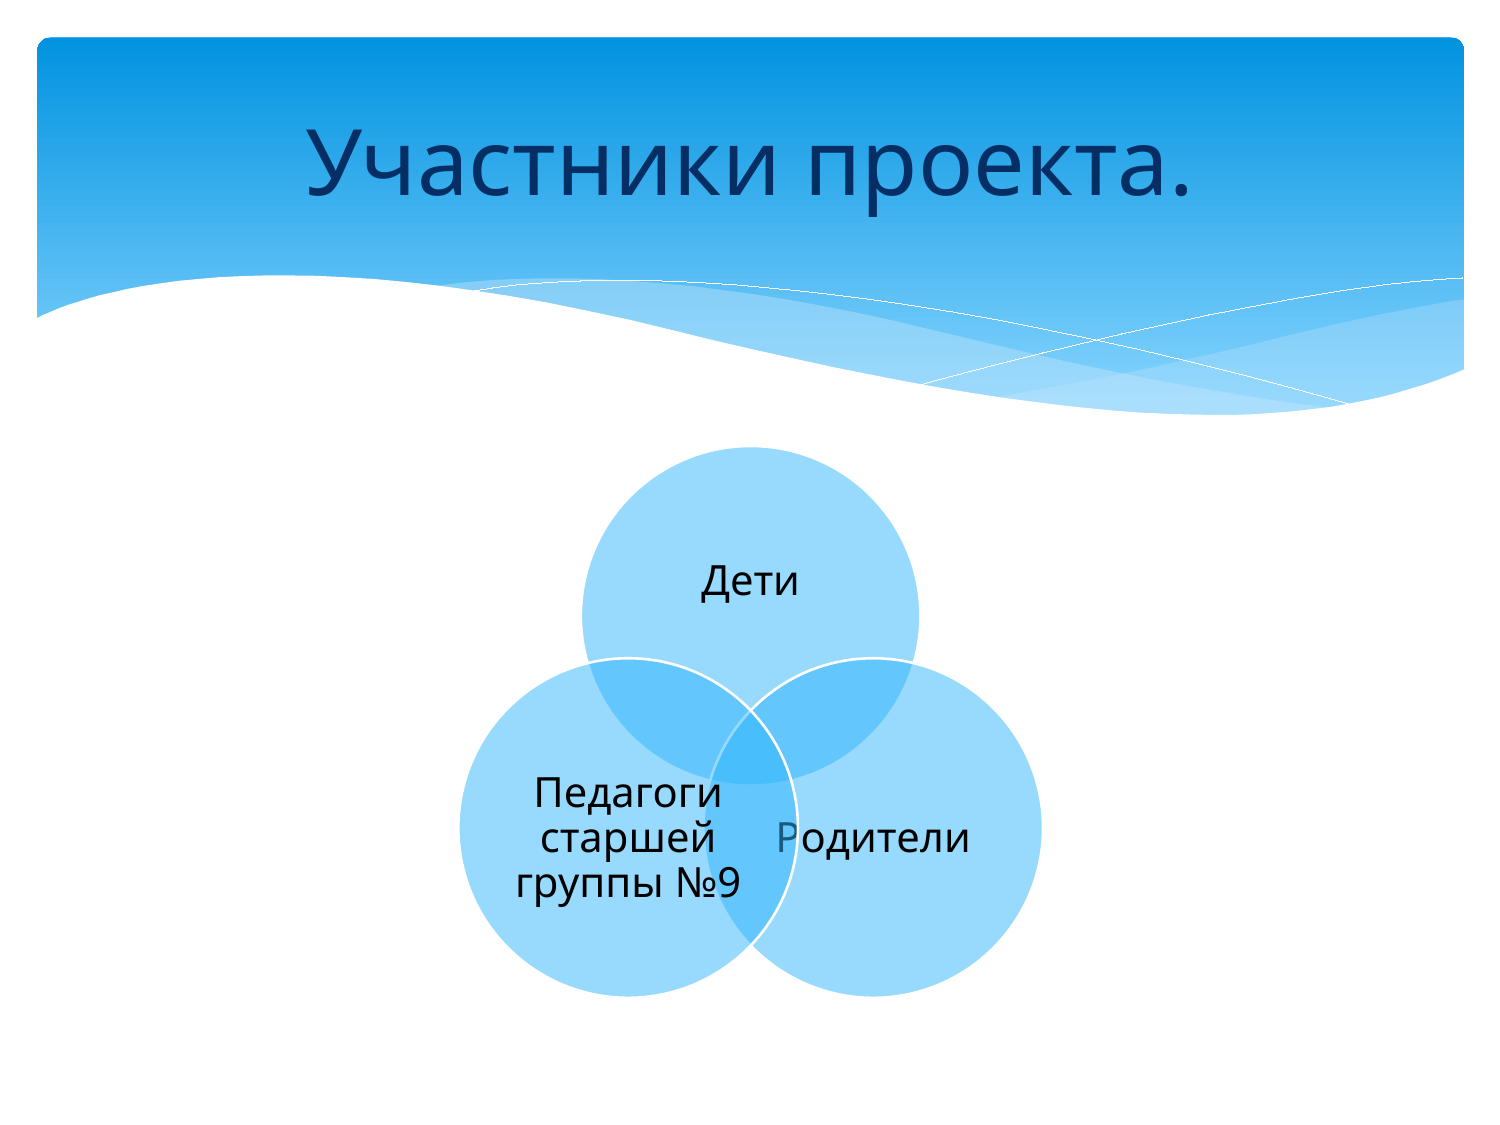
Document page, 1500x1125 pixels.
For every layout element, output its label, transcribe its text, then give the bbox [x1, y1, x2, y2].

title Участники проекта. [75, 55, 1425, 261]
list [142, 438, 1359, 1006]
